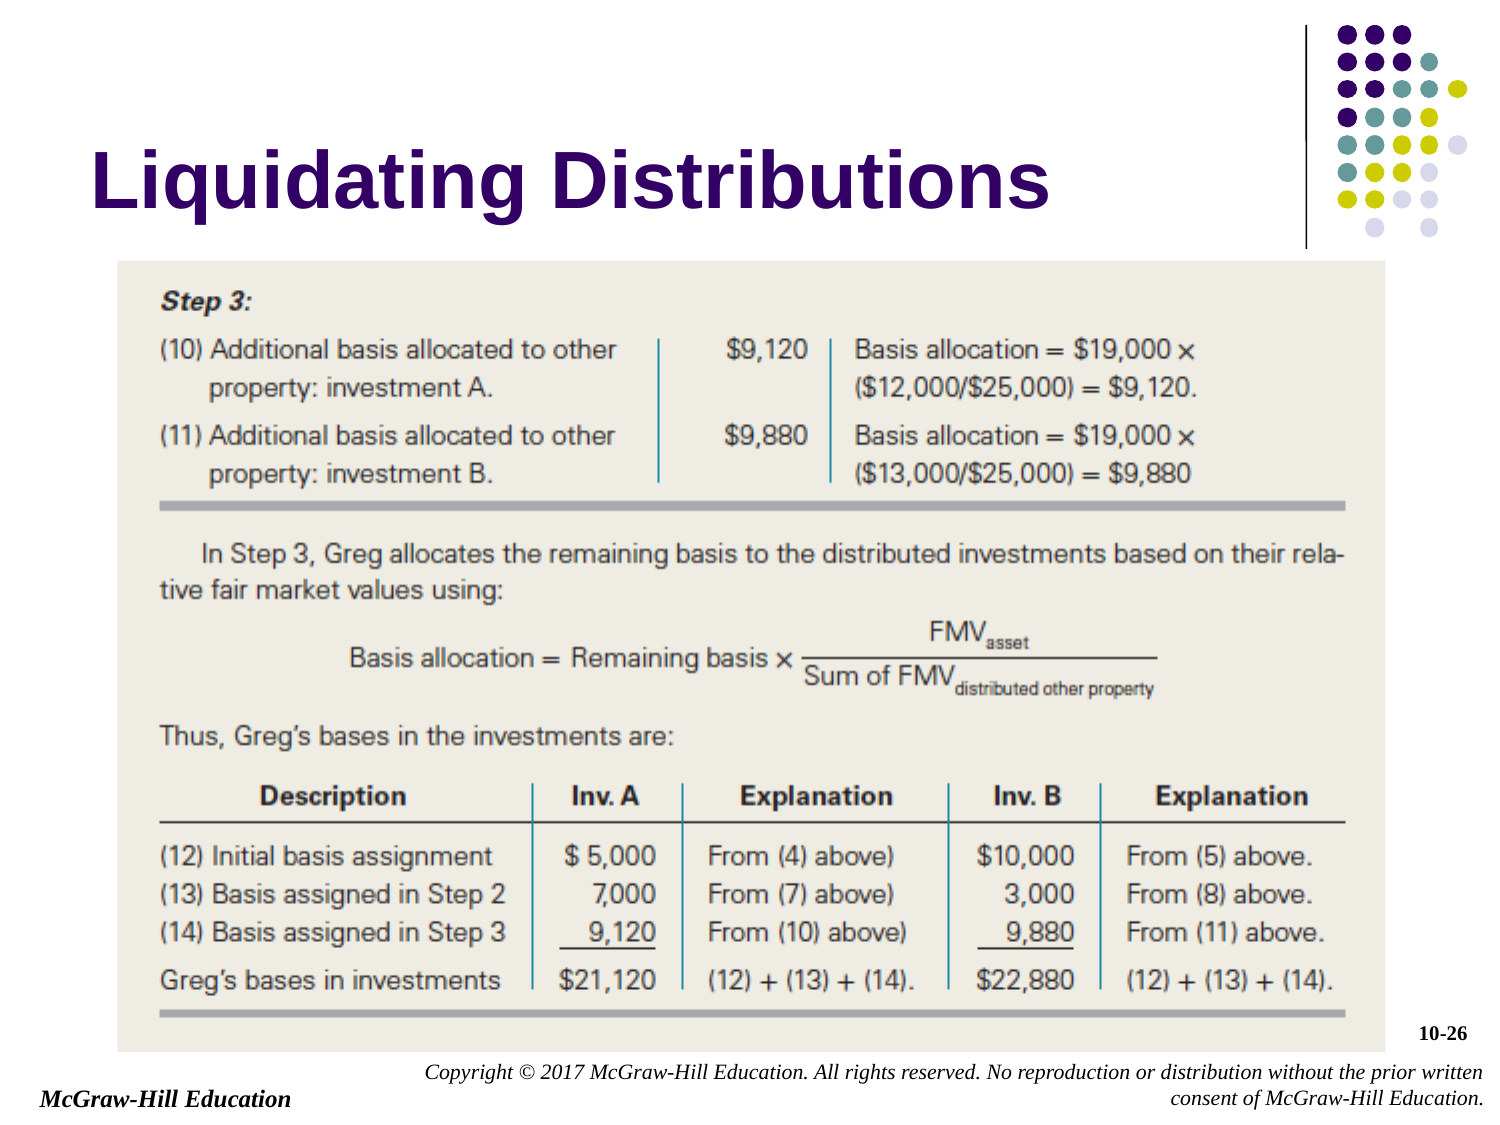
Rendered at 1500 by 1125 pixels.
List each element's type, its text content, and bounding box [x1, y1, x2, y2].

title Liquidating Distributions [75, 20, 1313, 233]
picture [112, 249, 1388, 1052]
